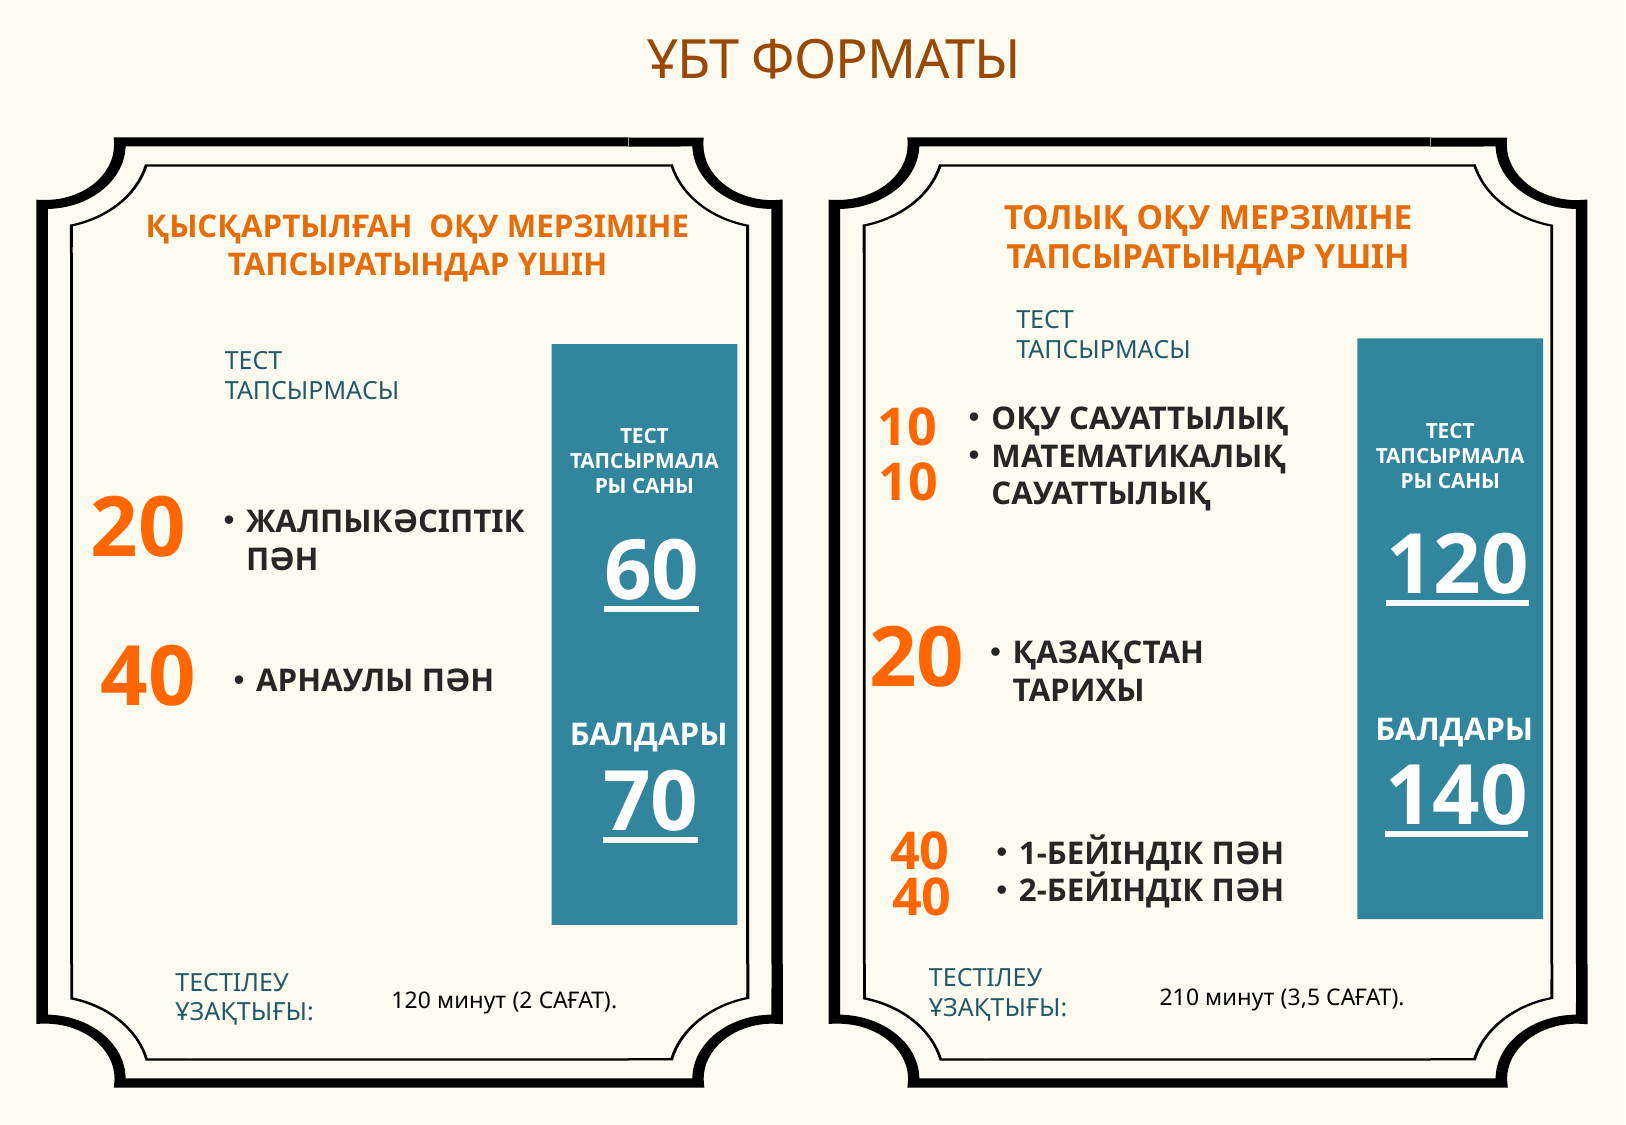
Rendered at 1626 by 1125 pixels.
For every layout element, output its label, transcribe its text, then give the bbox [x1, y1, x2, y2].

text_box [1357, 338, 1544, 920]
text_box ҰБТ ФОРМАТЫ [284, 24, 1385, 90]
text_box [828, 137, 1588, 1088]
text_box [36, 137, 784, 1088]
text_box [551, 343, 738, 926]
